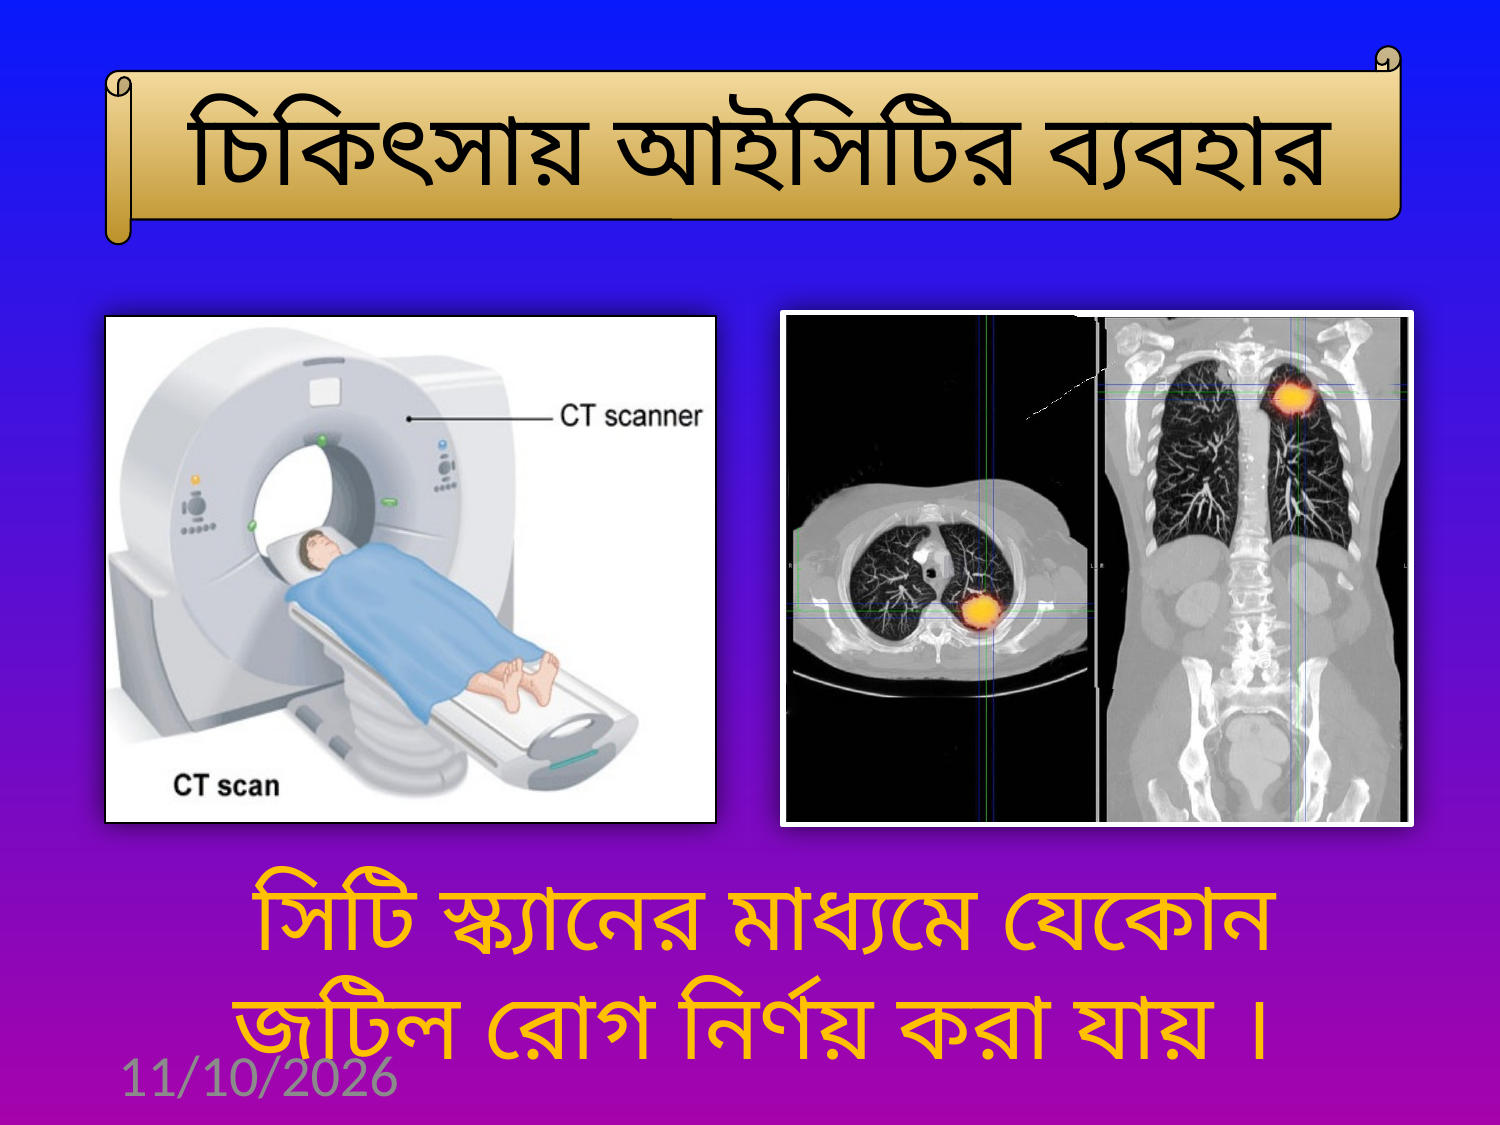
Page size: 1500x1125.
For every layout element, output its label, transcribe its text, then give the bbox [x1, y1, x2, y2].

picture [105, 316, 715, 823]
slide_number 02-Mar-20 [103, 1042, 441, 1103]
picture [784, 315, 1410, 823]
text_box চিকিৎসায় আইসিটির ব্যবহার [104, 45, 1402, 246]
text_box সিটি স্ক্যানের মাধ্যমে যেকোন জটিল রোগ নির্ণয় করা যায় । [105, 857, 1402, 1080]
